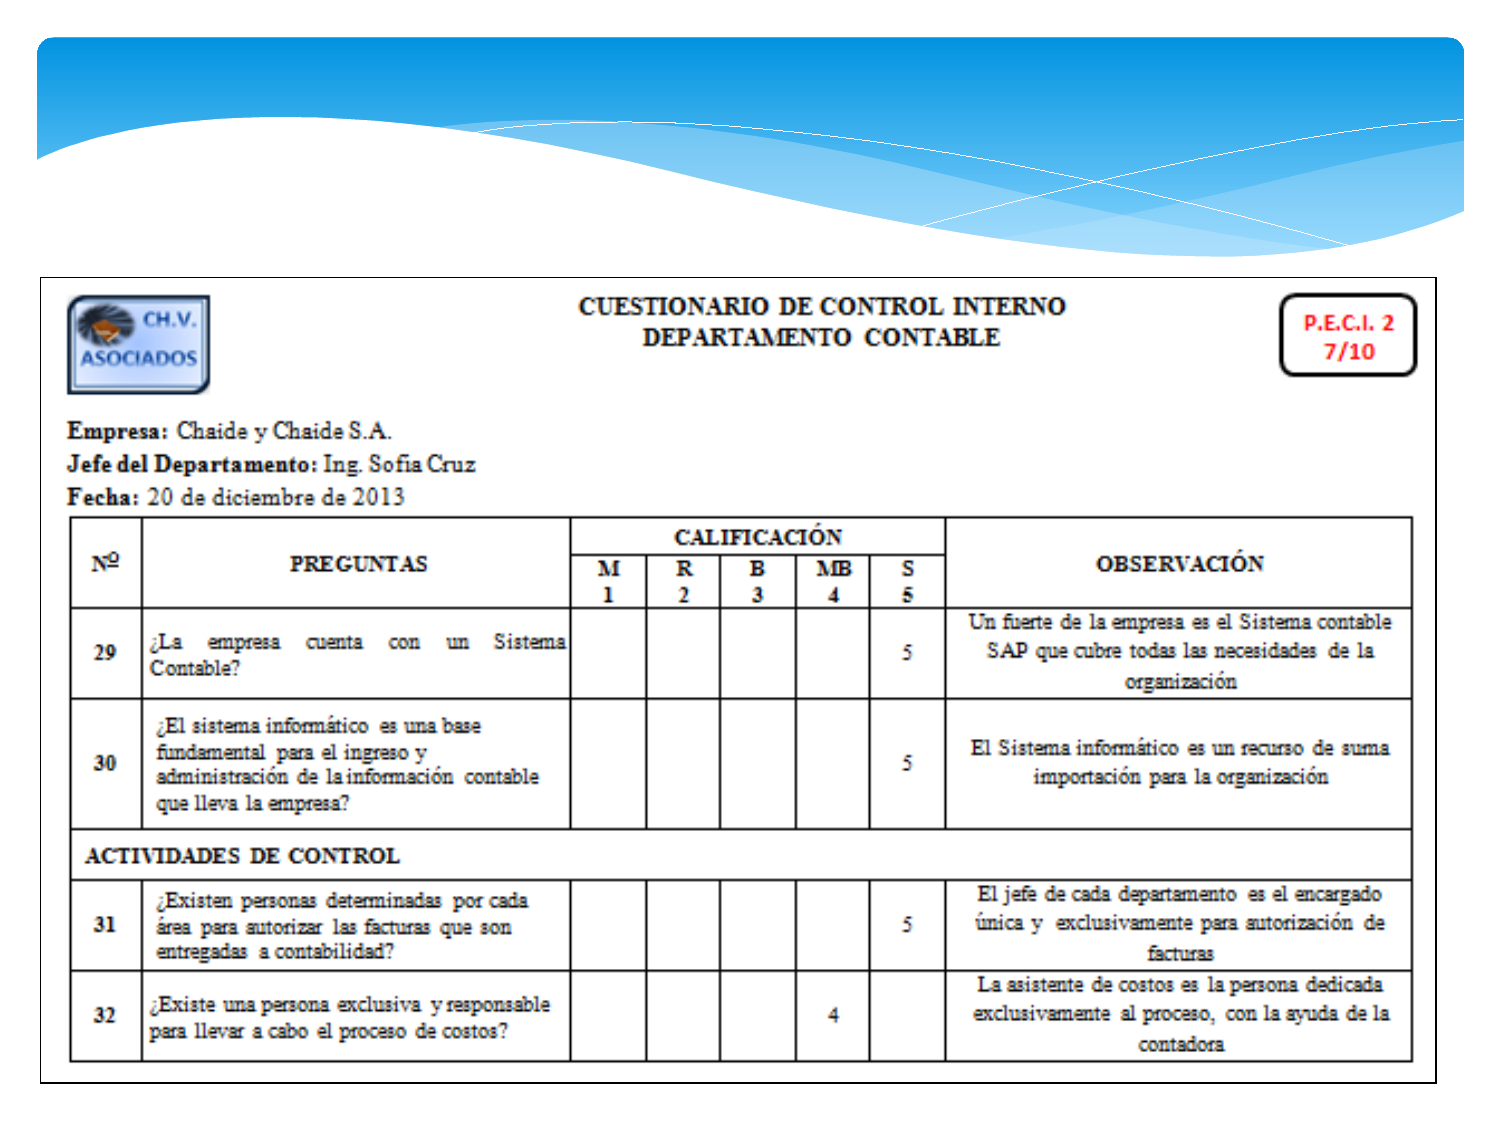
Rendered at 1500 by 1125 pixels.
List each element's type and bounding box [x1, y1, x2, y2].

picture [41, 277, 1436, 1083]
